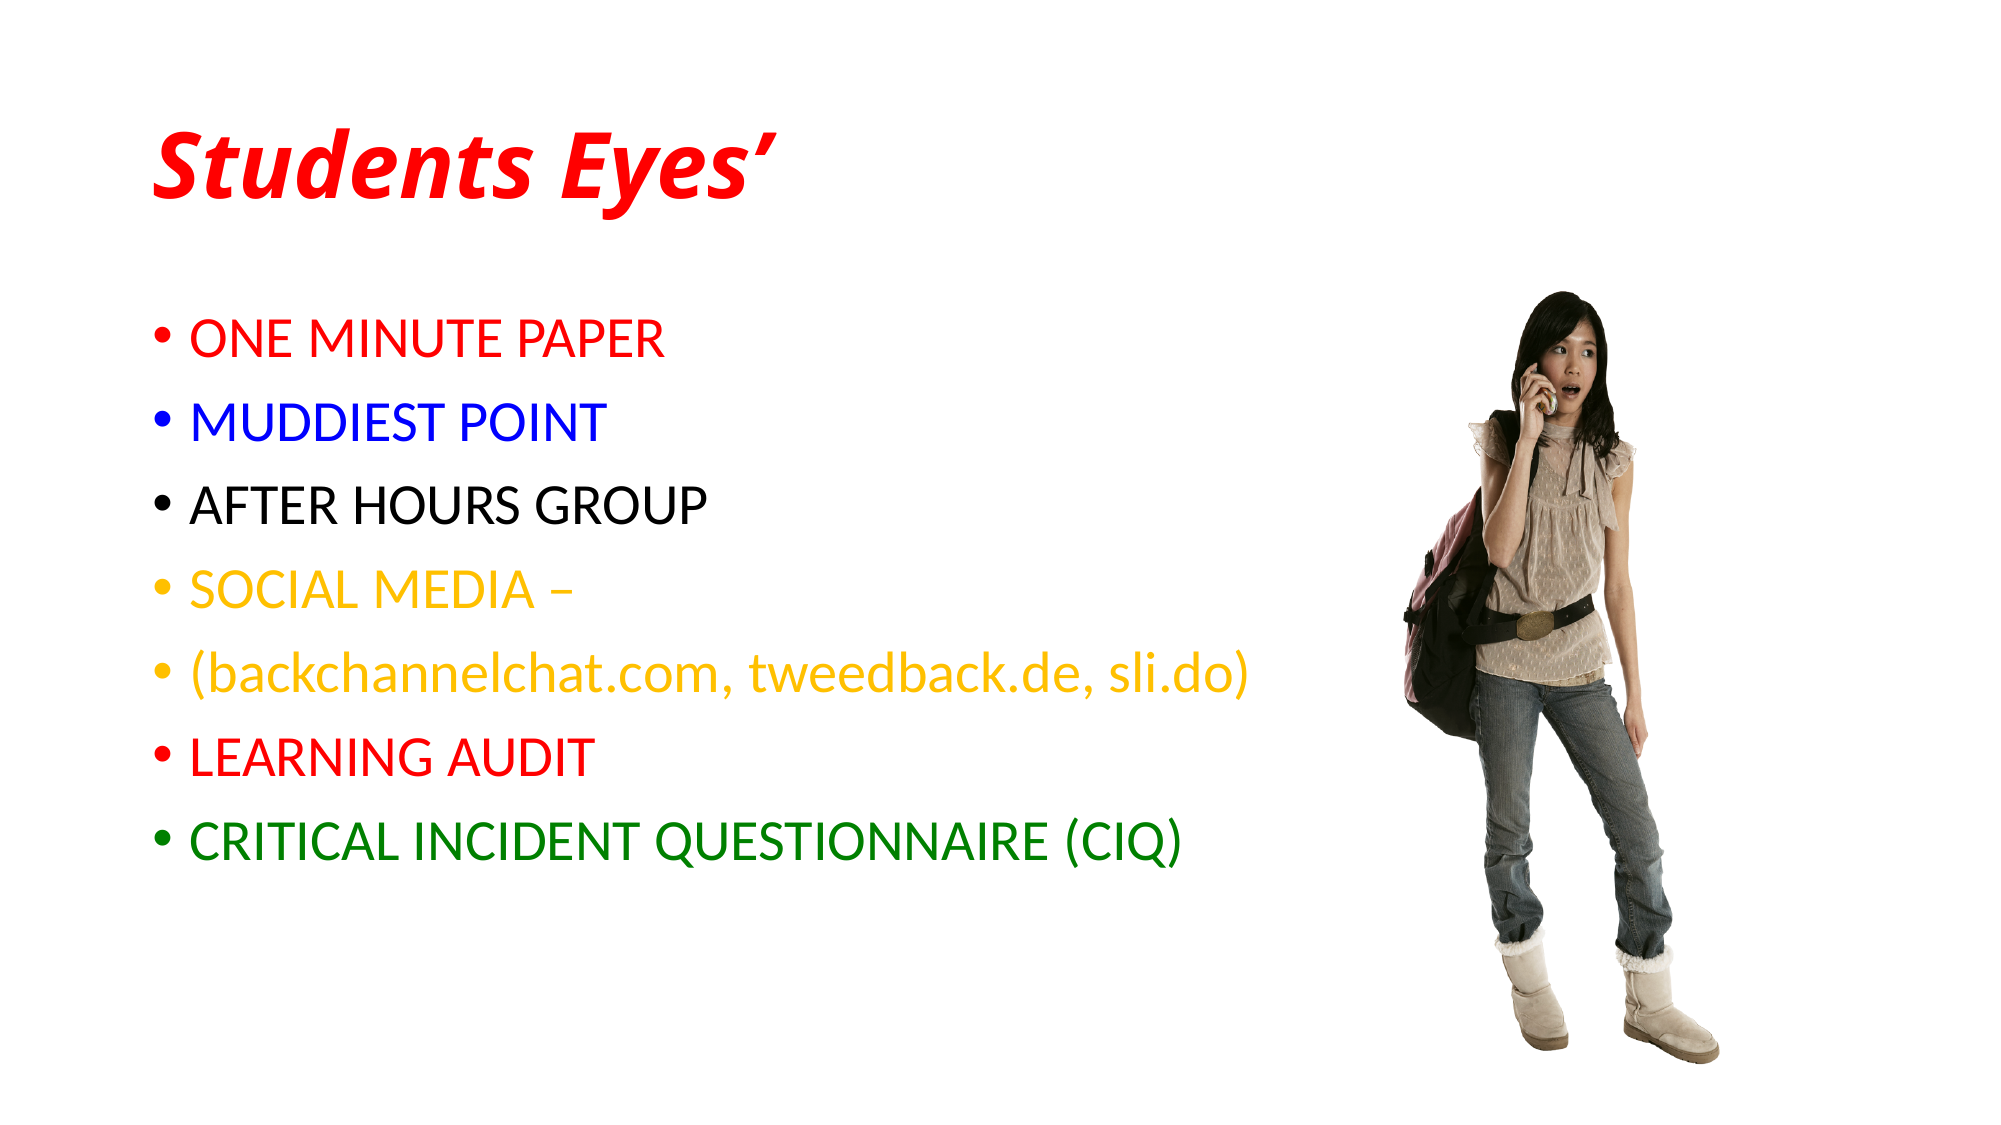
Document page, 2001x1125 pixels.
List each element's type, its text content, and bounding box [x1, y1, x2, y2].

list ONE MINUTE PAPER MUDDIEST POINT AFTER HOURS GROUP SOCIAL MEDIA – (backchannelchat.com, tweedback.de, sli.do) LEARNING AUDIT CRITICAL INCIDENT QUESTIONNAIRE (CIQ) [137, 299, 905, 1014]
picture [905, 277, 2000, 1078]
title Students Eyes’ [137, 59, 1863, 278]
